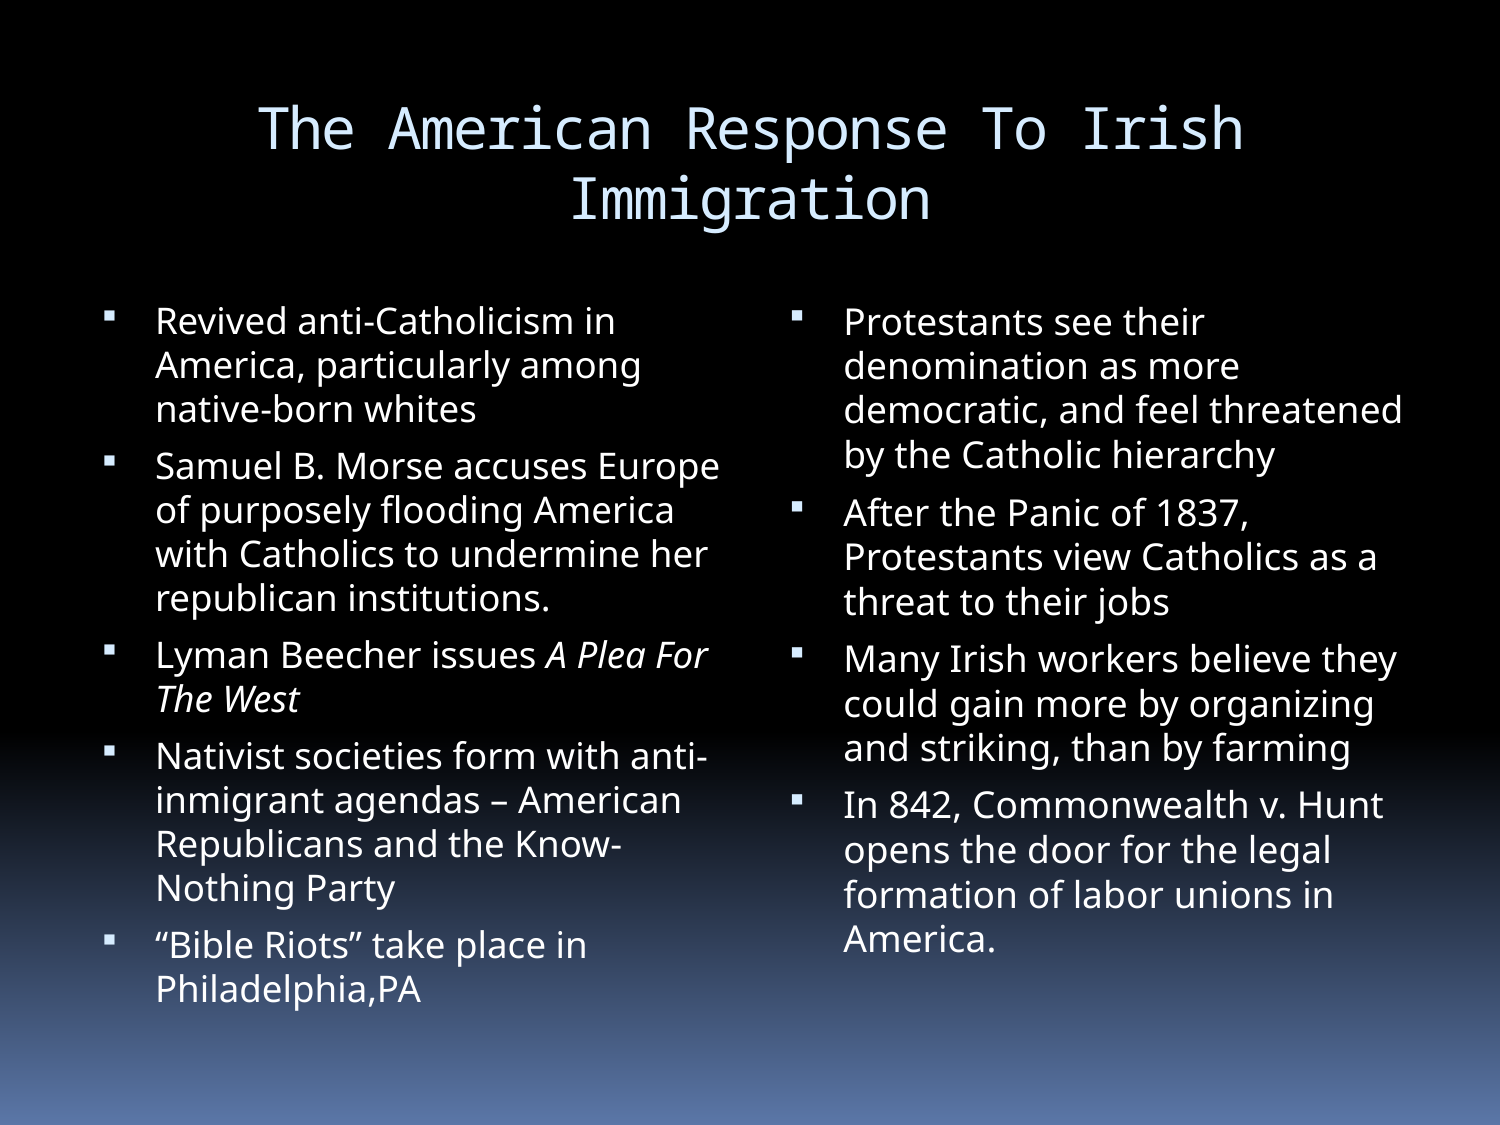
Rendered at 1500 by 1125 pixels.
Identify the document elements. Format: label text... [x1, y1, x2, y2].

list Revived anti-Catholicism in America, particularly among native-born whites Samuel B. Morse accuses Europe of purposely flooding America with Catholics to undermine her republican institutions. Lyman Beecher issues A Plea For The West Nativist societies form with anti-inmigrant agendas – American Republicans and the Know-Nothing Party “Bible Riots” take place in Philadelphia,PA [76, 290, 739, 1033]
list Protestants see their denomination as more democratic, and feel threatened by the Catholic hierarchy After the Panic of 1837, Protestants view Catholics as a threat to their jobs Many Irish workers believe they could gain more by organizing and striking, than by farming In 842, Commonwealth v. Hunt opens the door for the legal formation of labor unions in America. [763, 290, 1427, 1033]
title The American Response To Irish Immigration [75, 83, 1425, 234]
